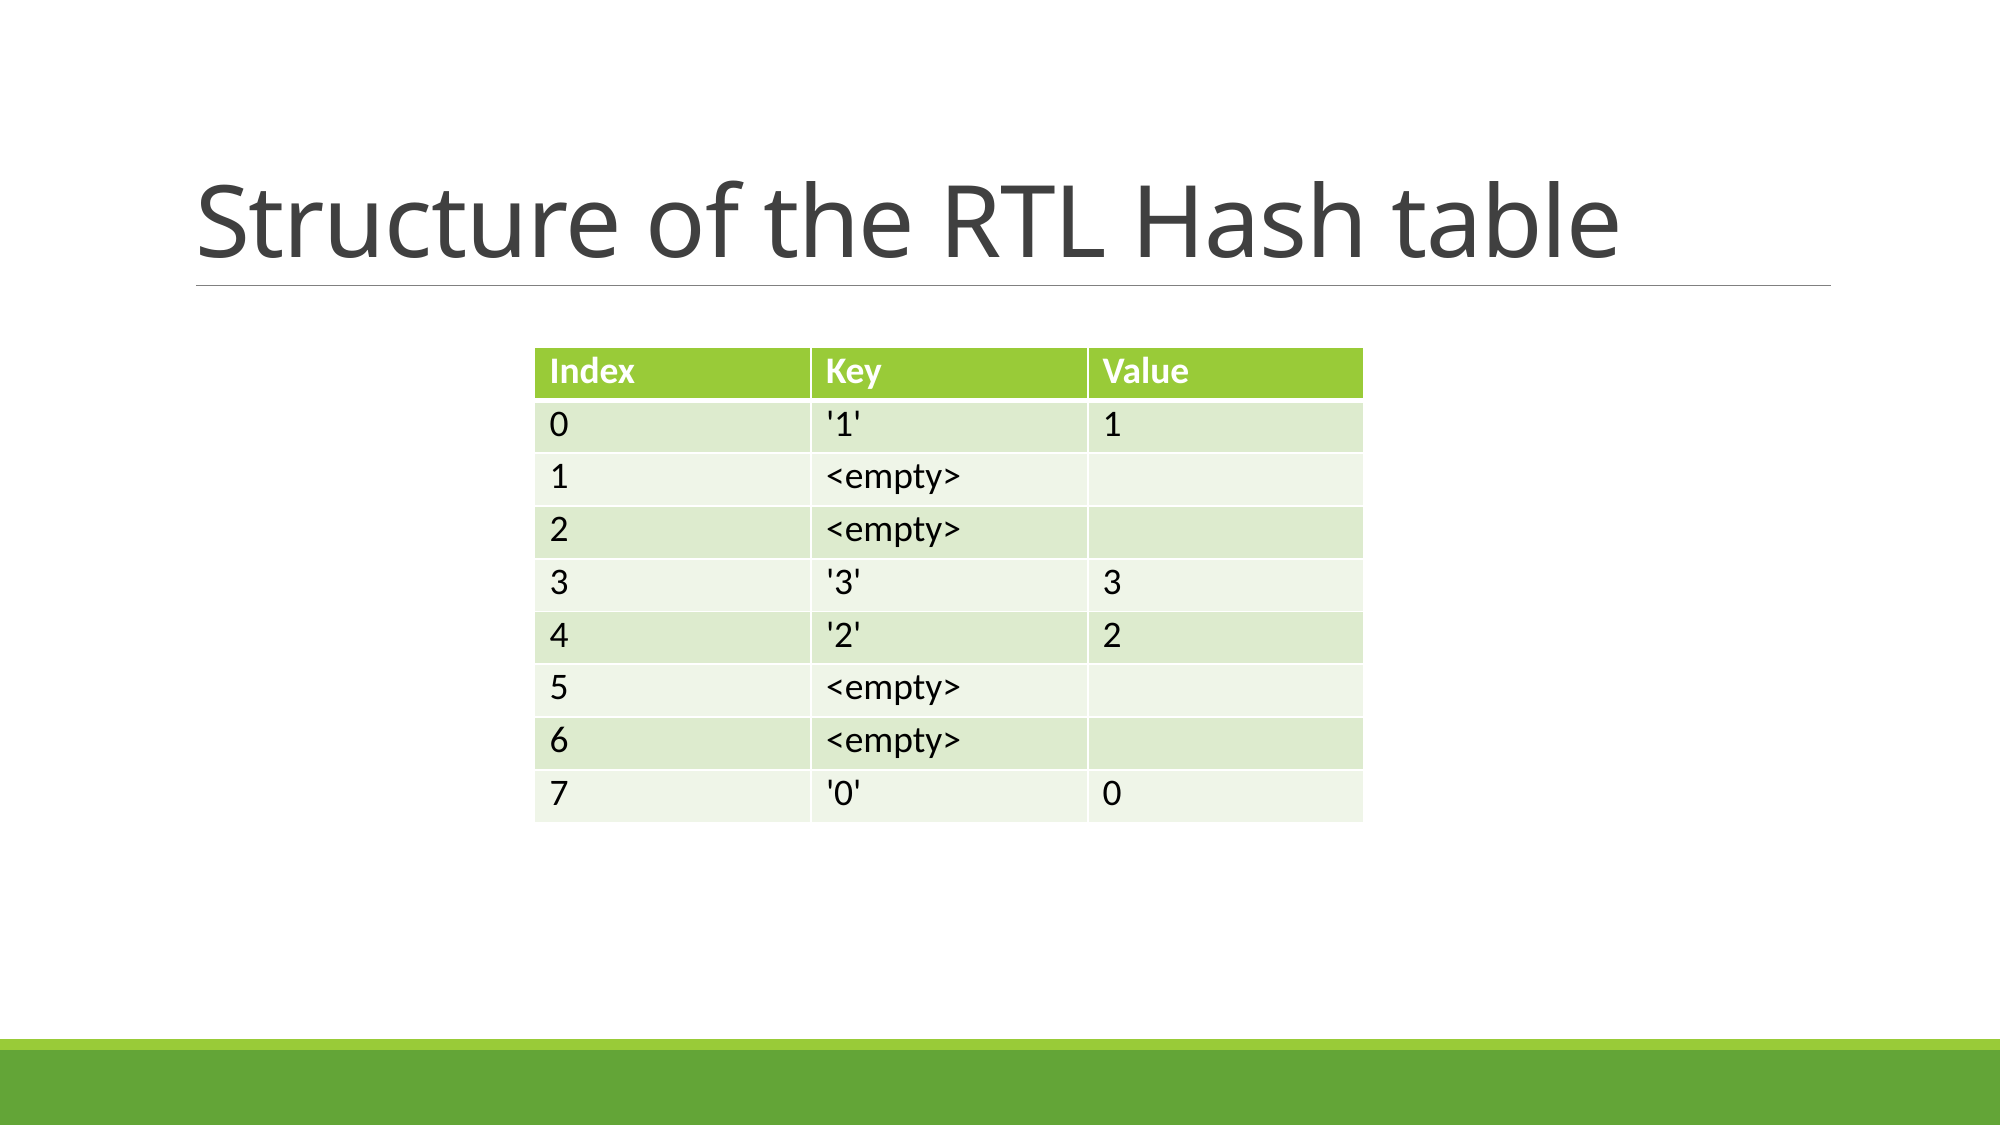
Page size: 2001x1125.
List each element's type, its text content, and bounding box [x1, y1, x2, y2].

table_cell <empty> [812, 718, 1087, 769]
table_cell <empty> [812, 507, 1087, 558]
table_cell [1089, 718, 1363, 769]
table_cell <empty> [812, 454, 1087, 505]
table_cell '0' [812, 771, 1087, 822]
table_cell 3 [535, 560, 810, 611]
table_cell 6 [535, 718, 810, 769]
table_cell 4 [535, 612, 810, 663]
table_cell 2 [1089, 612, 1363, 663]
table_cell <empty> [812, 665, 1087, 716]
table_header Value [1089, 348, 1363, 398]
table_cell 0 [535, 403, 810, 452]
table_header Key [812, 348, 1087, 398]
table_cell '3' [812, 560, 1087, 611]
table_cell 0 [1089, 771, 1363, 822]
table_cell 1 [1089, 403, 1363, 452]
table_cell [1089, 507, 1363, 558]
table_cell 2 [535, 507, 810, 558]
table_cell '2' [812, 612, 1087, 663]
table_cell [1089, 665, 1363, 716]
table_cell '1' [812, 403, 1087, 452]
title Structure of the RTL Hash table [180, 47, 1830, 285]
table_header Index [535, 348, 810, 398]
table_cell 7 [535, 771, 810, 822]
table_cell 1 [535, 454, 810, 505]
table_cell [1089, 454, 1363, 505]
table_cell 3 [1089, 560, 1363, 611]
table_cell 5 [535, 665, 810, 716]
